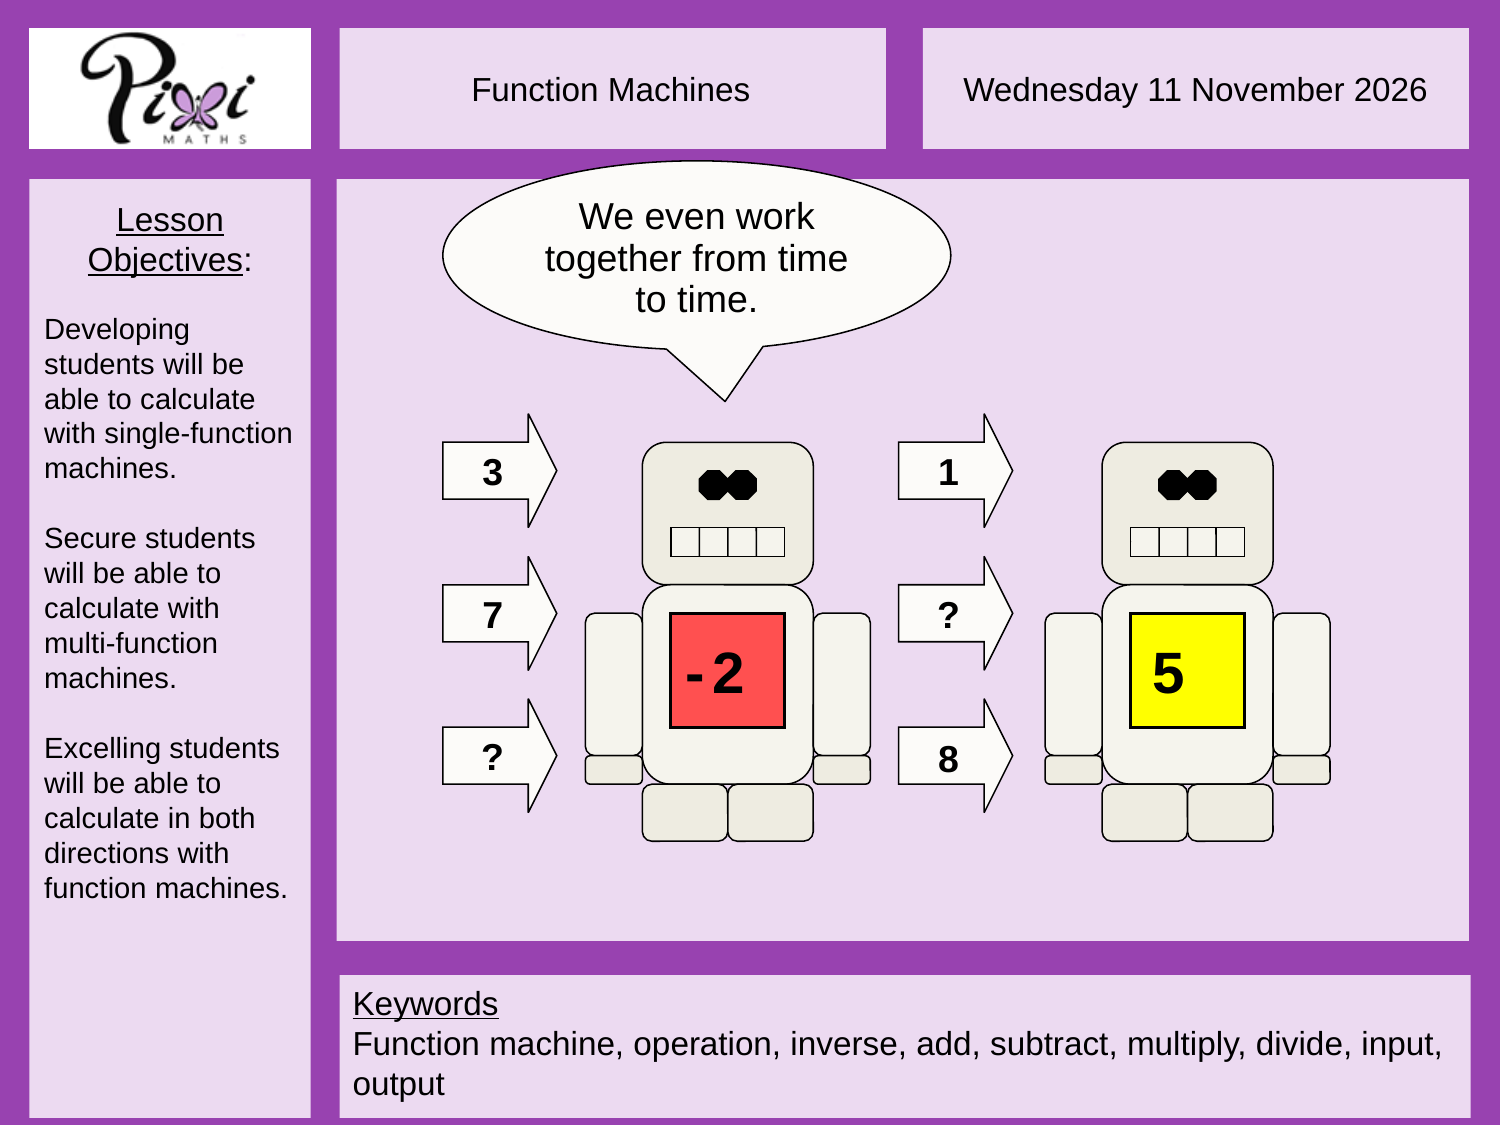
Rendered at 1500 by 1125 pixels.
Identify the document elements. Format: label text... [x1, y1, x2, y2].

text_box [1188, 527, 1216, 557]
text_box [1272, 613, 1331, 755]
text_box [1073, 385, 1500, 984]
text_box We even work together from time to time. [442, 160, 951, 383]
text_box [442, 385, 1070, 984]
text_box [1187, 470, 1216, 500]
text_box [1273, 755, 1331, 785]
text_box [1217, 527, 1245, 557]
text_box [1159, 470, 1187, 500]
text_box [1187, 784, 1273, 842]
text_box [1130, 527, 1159, 557]
text_box [1102, 442, 1274, 585]
text_box [1102, 584, 1274, 785]
text_box [1076, 613, 1103, 755]
text_box [1076, 755, 1103, 785]
picture [0, 0, 1500, 1125]
text_box [1160, 527, 1187, 557]
text_box [1102, 784, 1188, 842]
